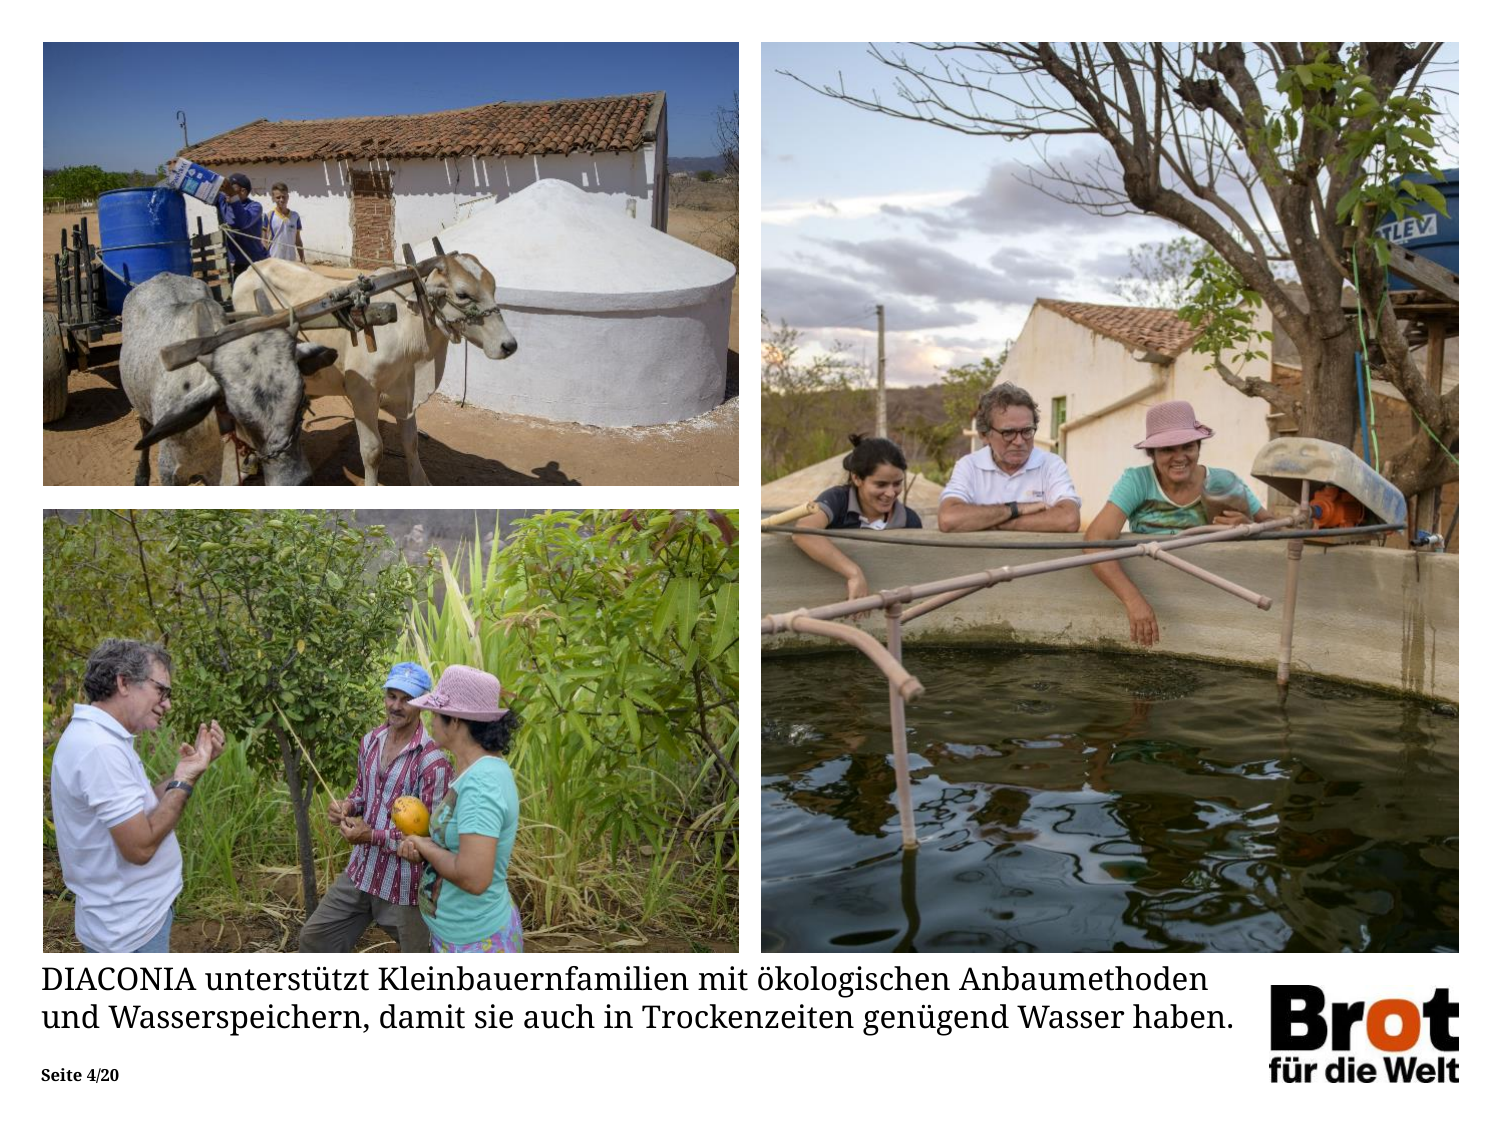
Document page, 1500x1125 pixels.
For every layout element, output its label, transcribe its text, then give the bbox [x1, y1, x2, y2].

picture [1269, 985, 1459, 1083]
picture [761, 42, 1460, 953]
picture [43, 509, 739, 953]
text_box DIACONIA unterstützt Kleinbauernfamilien mit ökologischen Anbaumethoden und Wasserspeichern, damit sie auch in Trockenzeiten genügend Wasser haben. [41, 952, 1282, 1042]
picture [43, 42, 739, 486]
